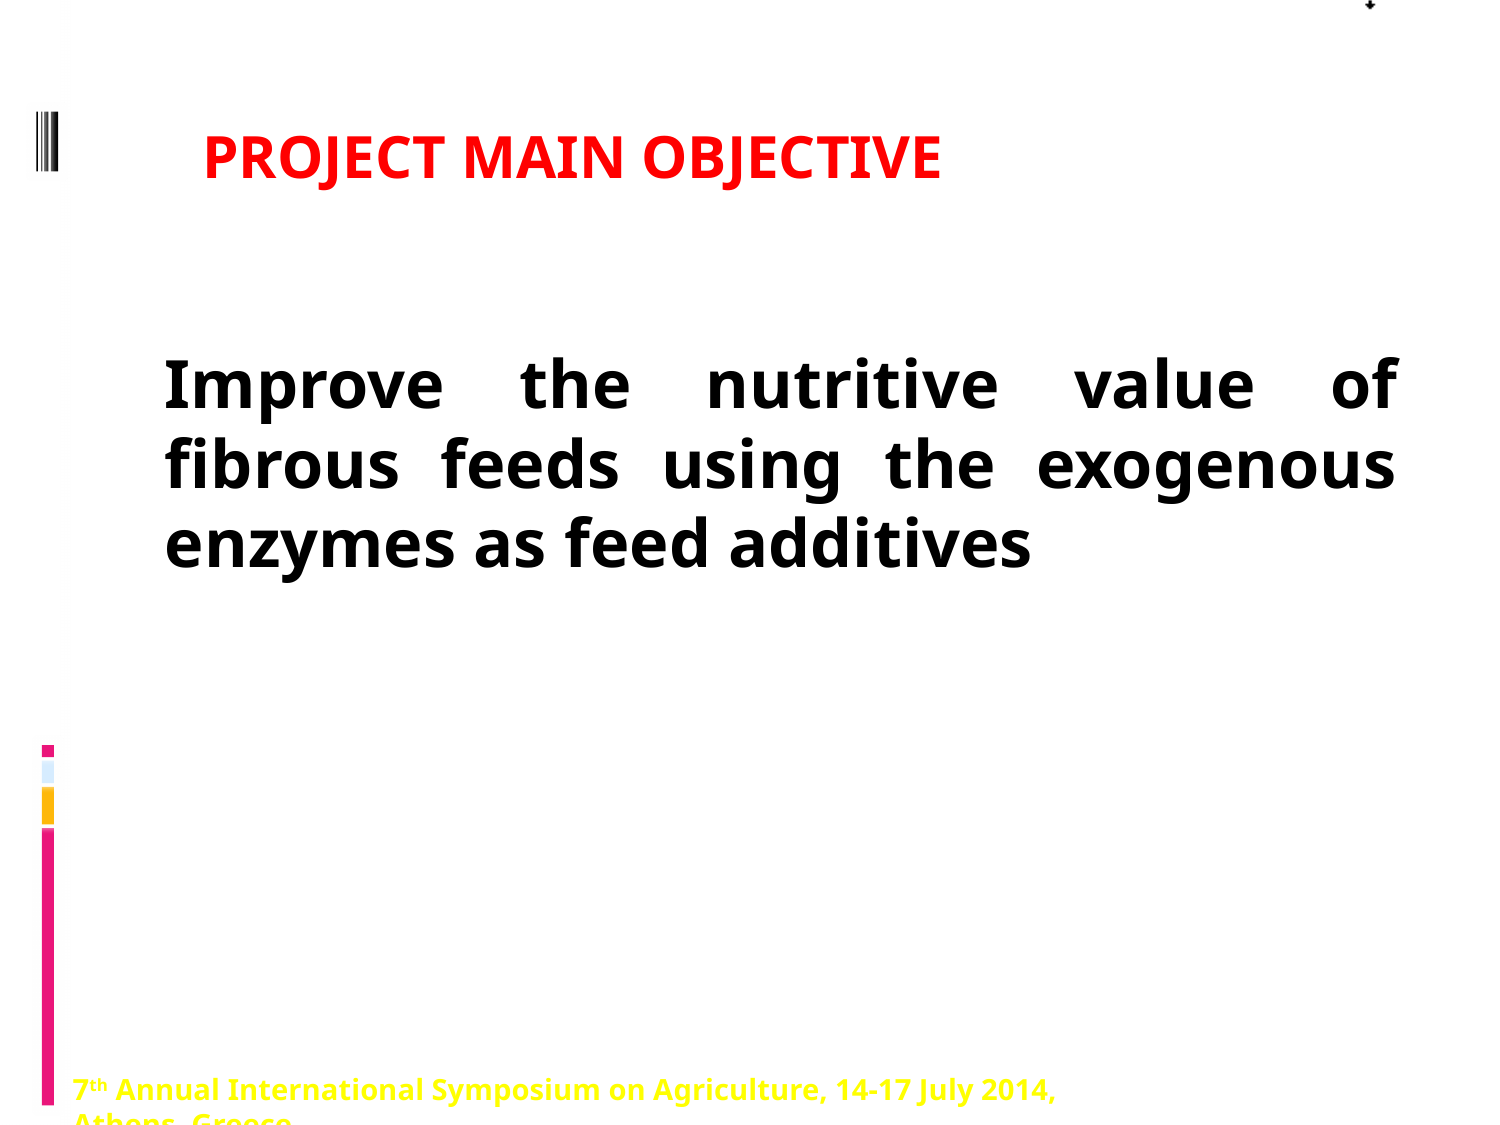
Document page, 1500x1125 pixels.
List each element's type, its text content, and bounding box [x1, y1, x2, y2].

text_box PROJECT MAIN OBJECTIVE [187, 112, 1325, 198]
text_box Improve the nutritive value of fibrous feeds using the exogenous enzymes as feed additives [149, 334, 1413, 589]
text_box 7th Annual International Symposium on Agriculture, 14-17 July 2014, Athens, Greece [57, 1063, 1138, 1100]
picture [1363, 0, 1377, 12]
